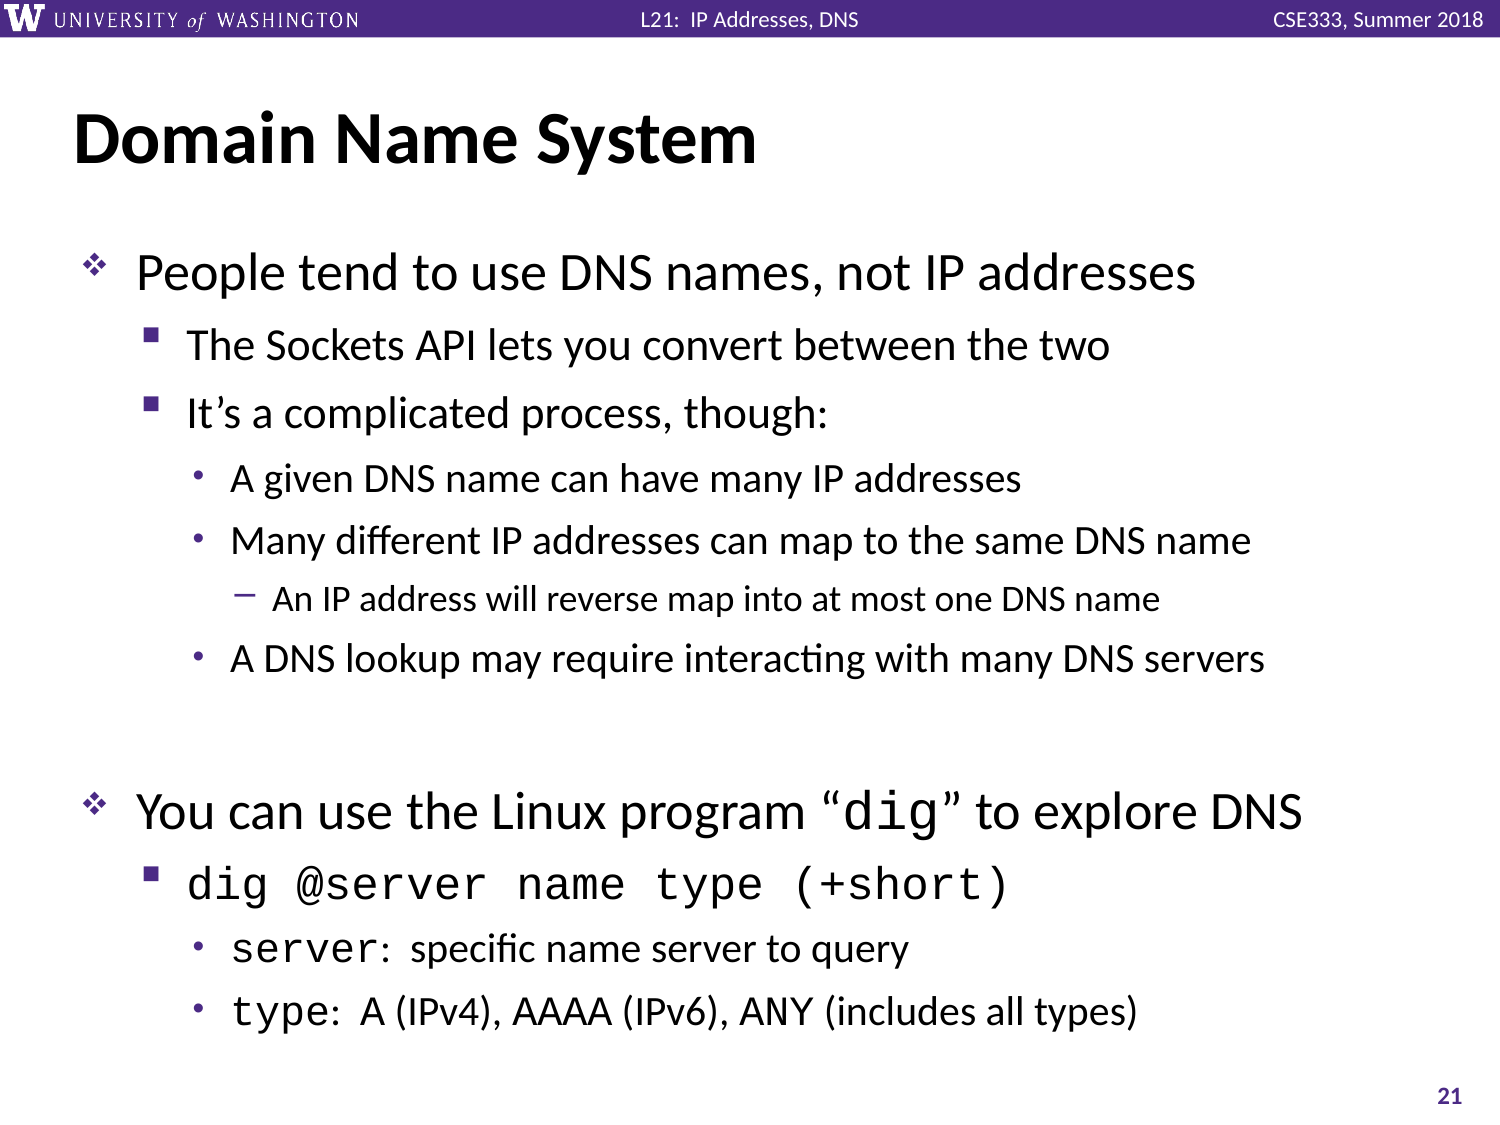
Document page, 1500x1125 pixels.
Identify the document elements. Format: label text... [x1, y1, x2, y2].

list People tend to use DNS names, not IP addresses The Sockets API lets you convert between the two It’s a complicated process, though: A given DNS name can have many IP addresses Many different IP addresses can map to the same DNS name An IP address will reverse map into at most one DNS name A DNS lookup may require interacting with many DNS servers You can use the Linux program “dig” to explore DNS dig @server name type (+short) server: specific name server to query type: A (IPv4), AAAA (IPv6), ANY (includes all types) [64, 223, 1438, 1040]
title Domain Name System [58, 71, 1438, 197]
slide_number 21 [1400, 1065, 1500, 1125]
picture [4, 4, 358, 32]
